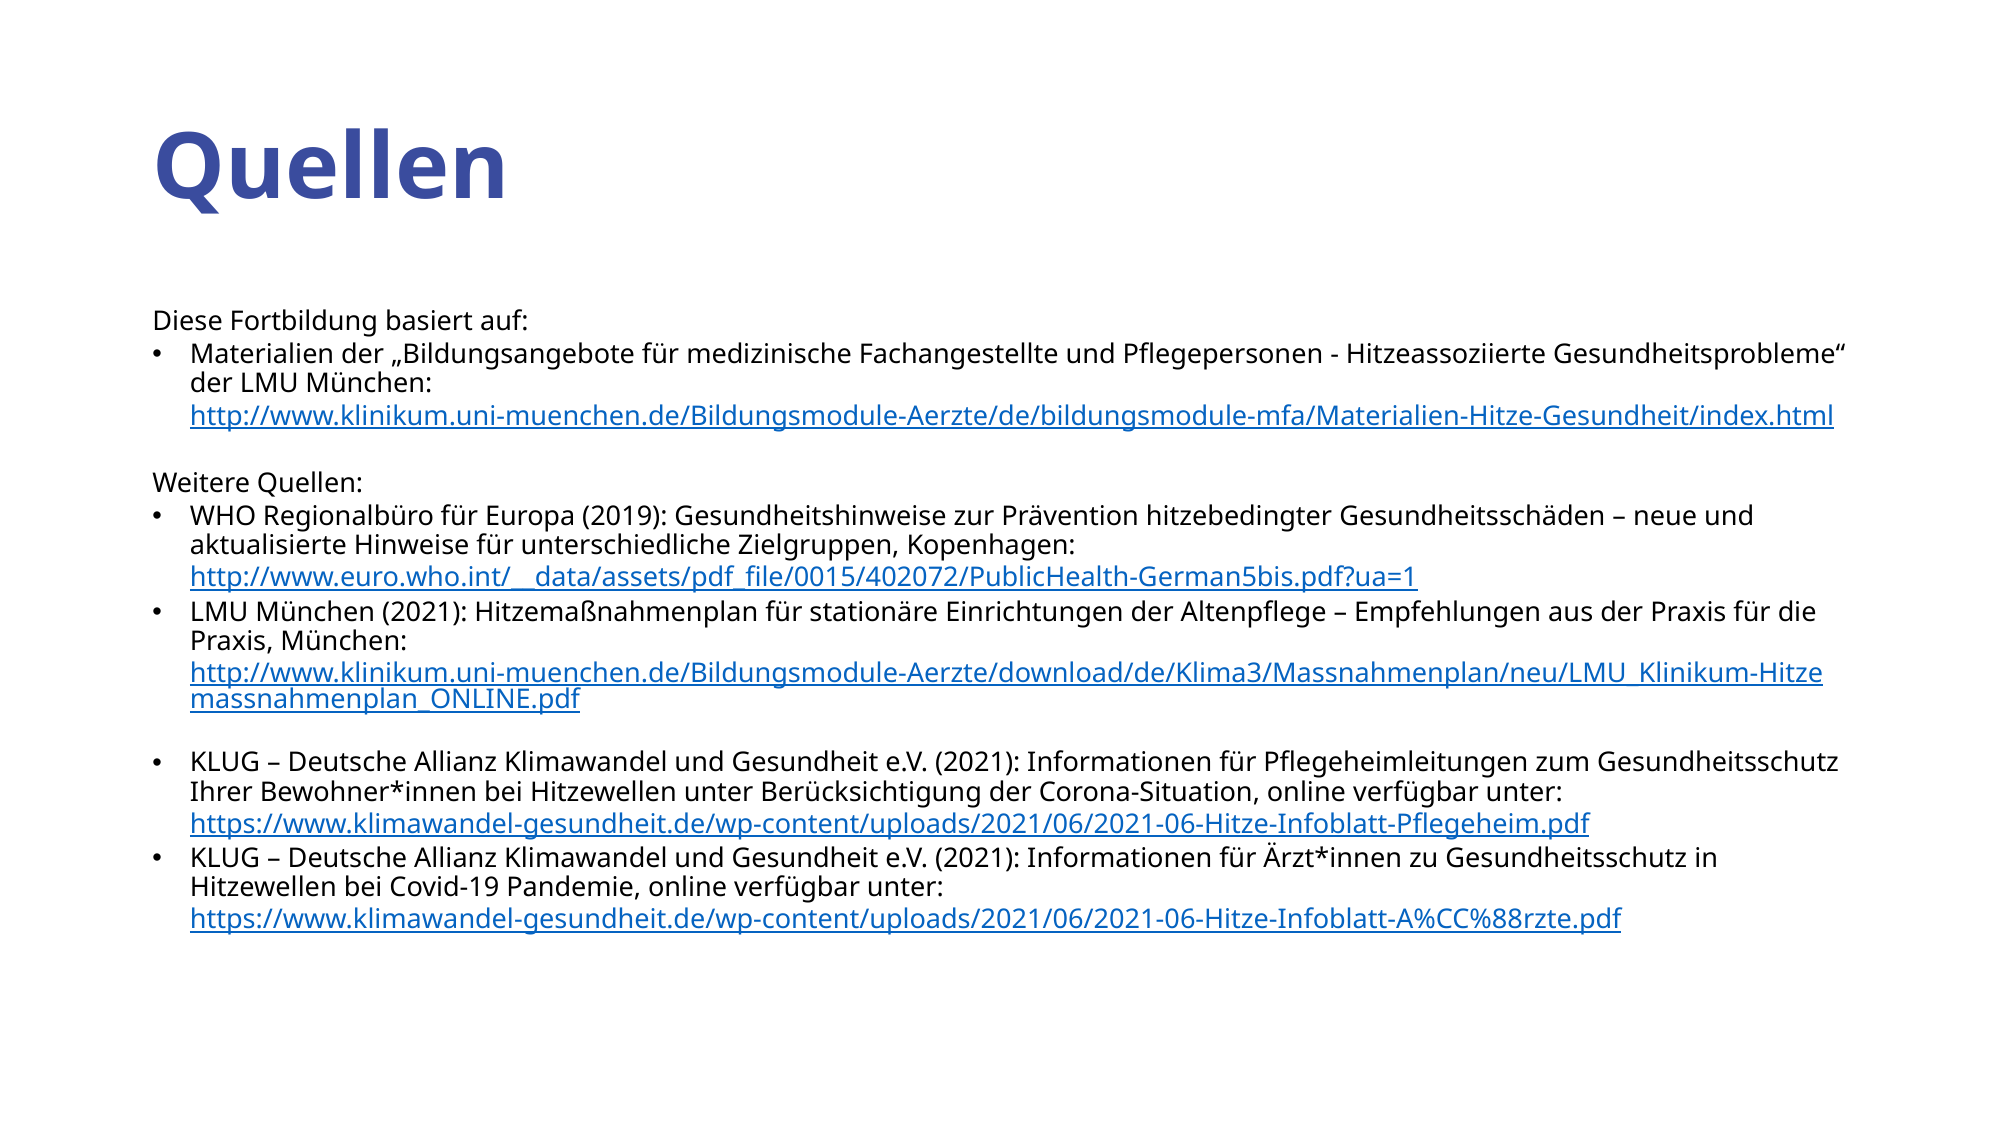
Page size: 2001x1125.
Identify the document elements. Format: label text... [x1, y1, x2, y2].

list Diese Fortbildung basiert auf: Materialien der „Bildungsangebote für medizinische Fachangestellte und Pflegepersonen - Hitzeassoziierte Gesundheitsprobleme“ der LMU München: http://www.klinikum.uni-muenchen.de/Bildungsmodule-Aerzte/de/bildungsmodule-mfa/Materialien-Hitze-Gesundheit/index.html Weitere Quellen: WHO Regionalbüro für Europa (2019): Gesundheitshinweise zur Prävention hitzebedingter Gesundheitsschäden – neue und aktualisierte Hinweise für unterschiedliche Zielgruppen, Kopenhagen: http://www.euro.who.int/__data/assets/pdf_file/0015/402072/PublicHealth-German5bis.pdf?ua=1 LMU München (2021): Hitzemaßnahmenplan für stationäre Einrichtungen der Altenpflege – Empfehlungen aus der Praxis für die Praxis, München: http://www.klinikum.uni-muenchen.de/Bildungsmodule-Aerzte/download/de/Klima3/Massnahmenplan/neu/LMU_Klinikum-Hitzemassnahmenplan_ONLINE.pdf KLUG – Deutsche Allianz Klimawandel und Gesundheit e.V. (2021): Informationen für Pflegeheimleitungen zum Gesundheitsschutz Ihrer Bewohner*innen bei Hitzewellen unter Berücksichtigung der Corona-Situation, online verfügbar unter: https://www.klimawandel-gesundheit.de/wp-content/uploads/2021/06/2021-06-Hitze-Infoblatt-Pflegeheim.pdf KLUG – Deutsche Allianz Klimawandel und Gesundheit e.V. (2021): Informationen für Ärzt*innen zu Gesundheitsschutz in Hitzewellen bei Covid-19 Pandemie, online verfügbar unter: https://www.klimawandel-gesundheit.de/wp-content/uploads/2021/06/2021-06-Hitze-Infoblatt-A%CC%88rzte.pdf [137, 299, 1863, 1014]
title Quellen [137, 59, 1863, 278]
